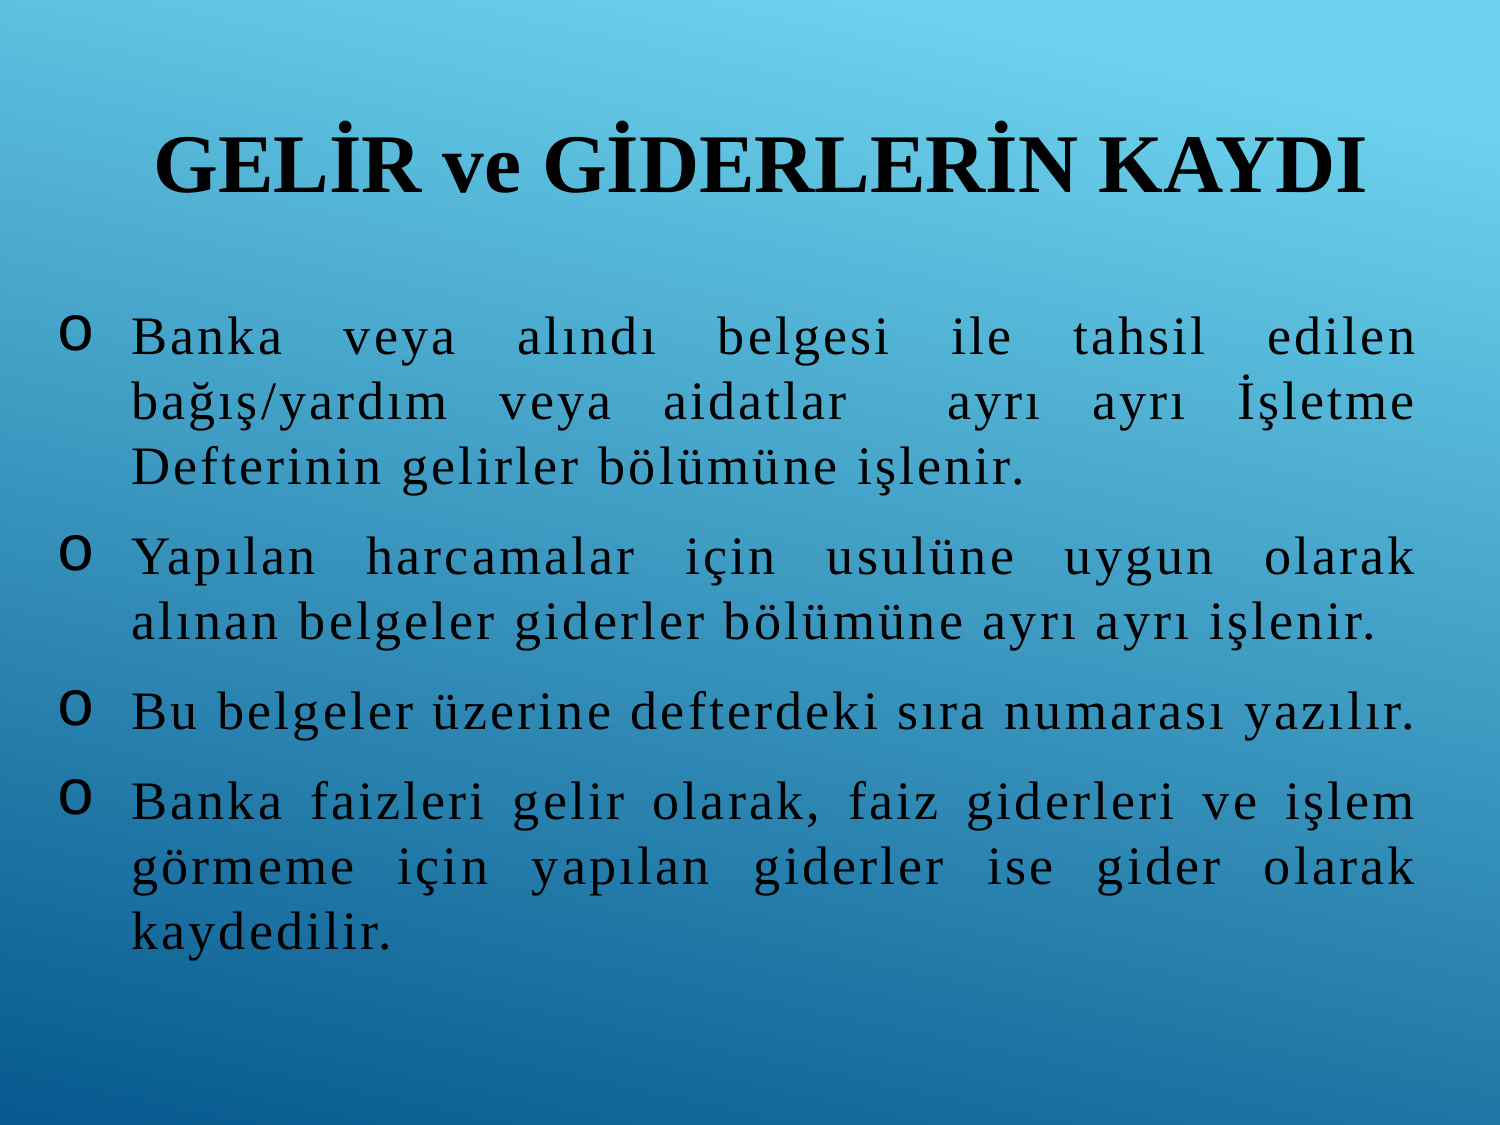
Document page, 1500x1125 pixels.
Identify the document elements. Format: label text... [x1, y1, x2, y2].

text_box GELİR ve GİDERLERİN KAYDI [123, 101, 1399, 208]
text_box Banka veya alındı belgesi ile tahsil edilen bağış/yardım veya aidatlar ayrı ayrı İşletme Defterinin gelirler bölümüne işlenir. Yapılan harcamalar için usulüne uygun olarak alınan belgeler giderler bölümüne ayrı ayrı işlenir. Bu belgeler üzerine defterdeki sıra numarası yazılır. Banka faizleri gelir olarak, faiz giderleri ve işlem görmeme için yapılan giderler ise gider olarak kaydedilir. [41, 208, 1436, 1047]
